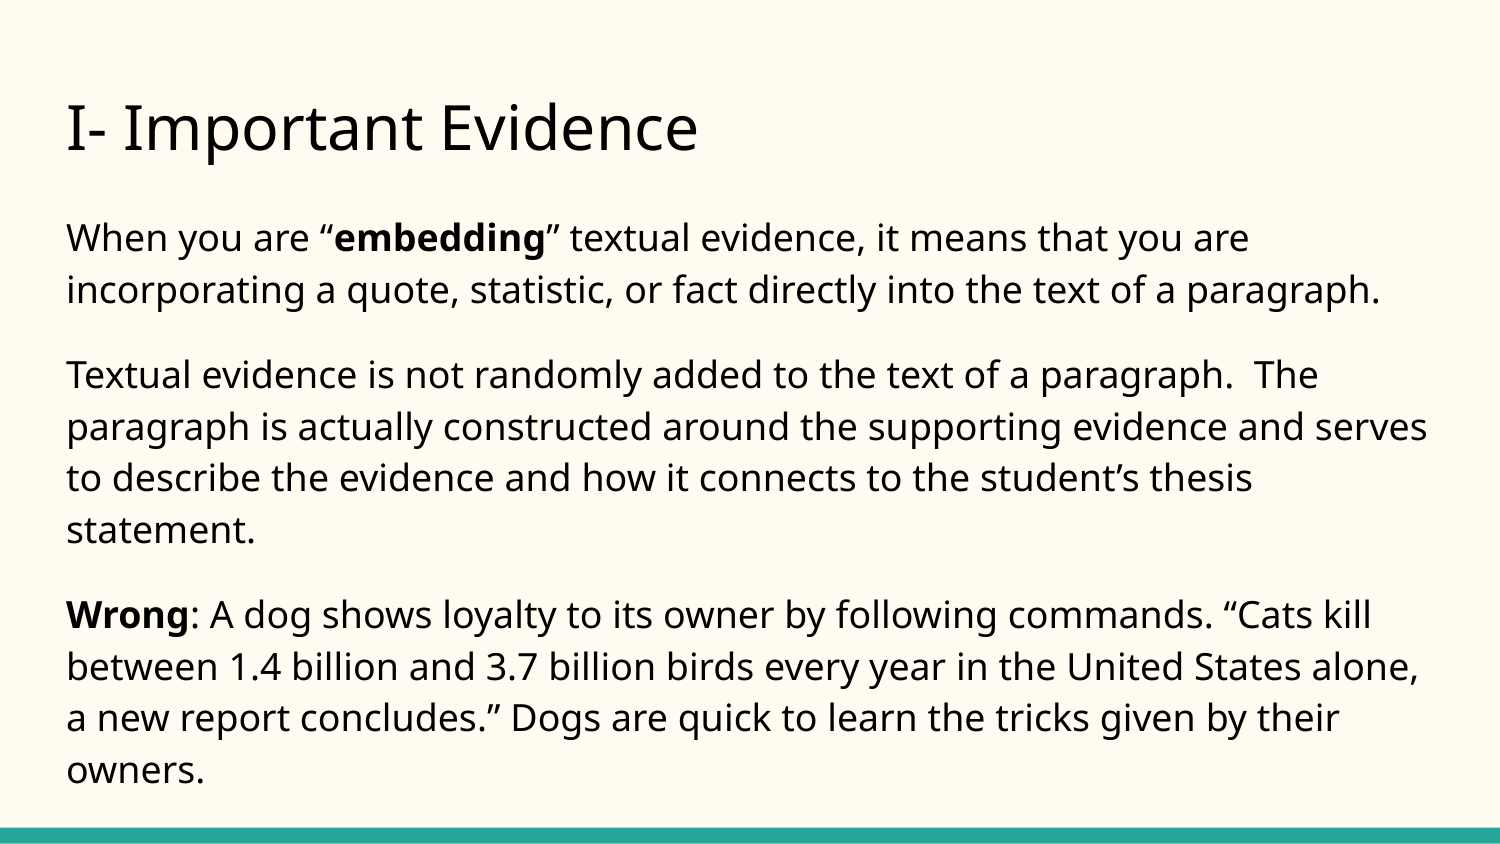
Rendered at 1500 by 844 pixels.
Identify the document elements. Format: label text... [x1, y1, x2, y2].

title I- Important Evidence [51, 72, 1449, 174]
list When you are “embedding” textual evidence, it means that you are incorporating a quote, statistic, or fact directly into the text of a paragraph. Textual evidence is not randomly added to the text of a paragraph. The paragraph is actually constructed around the supporting evidence and serves to describe the evidence and how it connects to the student’s thesis statement. Wrong: A dog shows loyalty to its owner by following commands. “Cats kill between 1.4 billion and 3.7 billion birds every year in the United States alone, a new report concludes.” Dogs are quick to learn the tricks given by their owners. [51, 192, 1449, 750]
